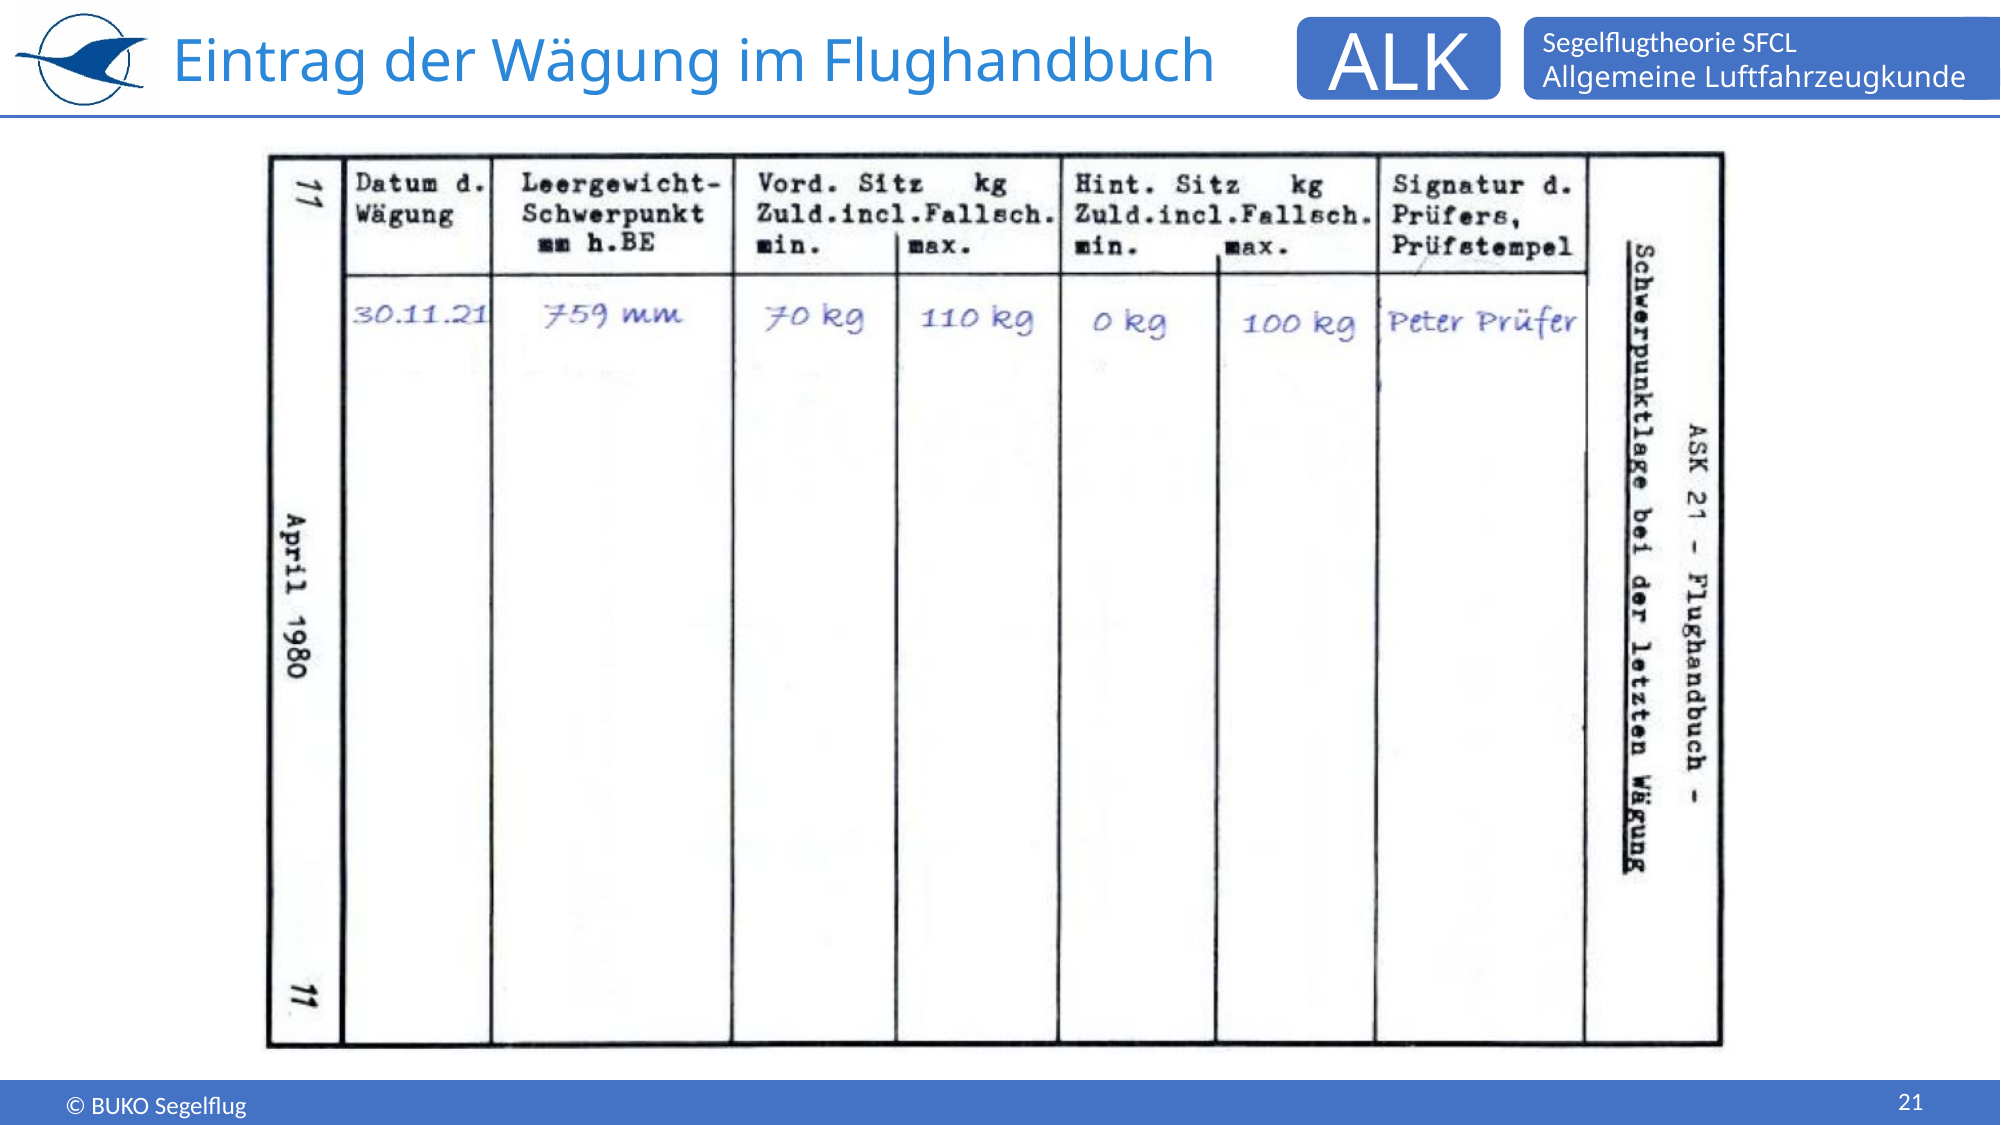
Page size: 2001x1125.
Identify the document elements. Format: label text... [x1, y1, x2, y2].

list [261, 146, 1731, 1058]
title Eintrag der Wägung im Flughandbuch [156, 21, 1234, 105]
slide_number 21 [1883, 1077, 1972, 1125]
picture [14, 2, 157, 115]
